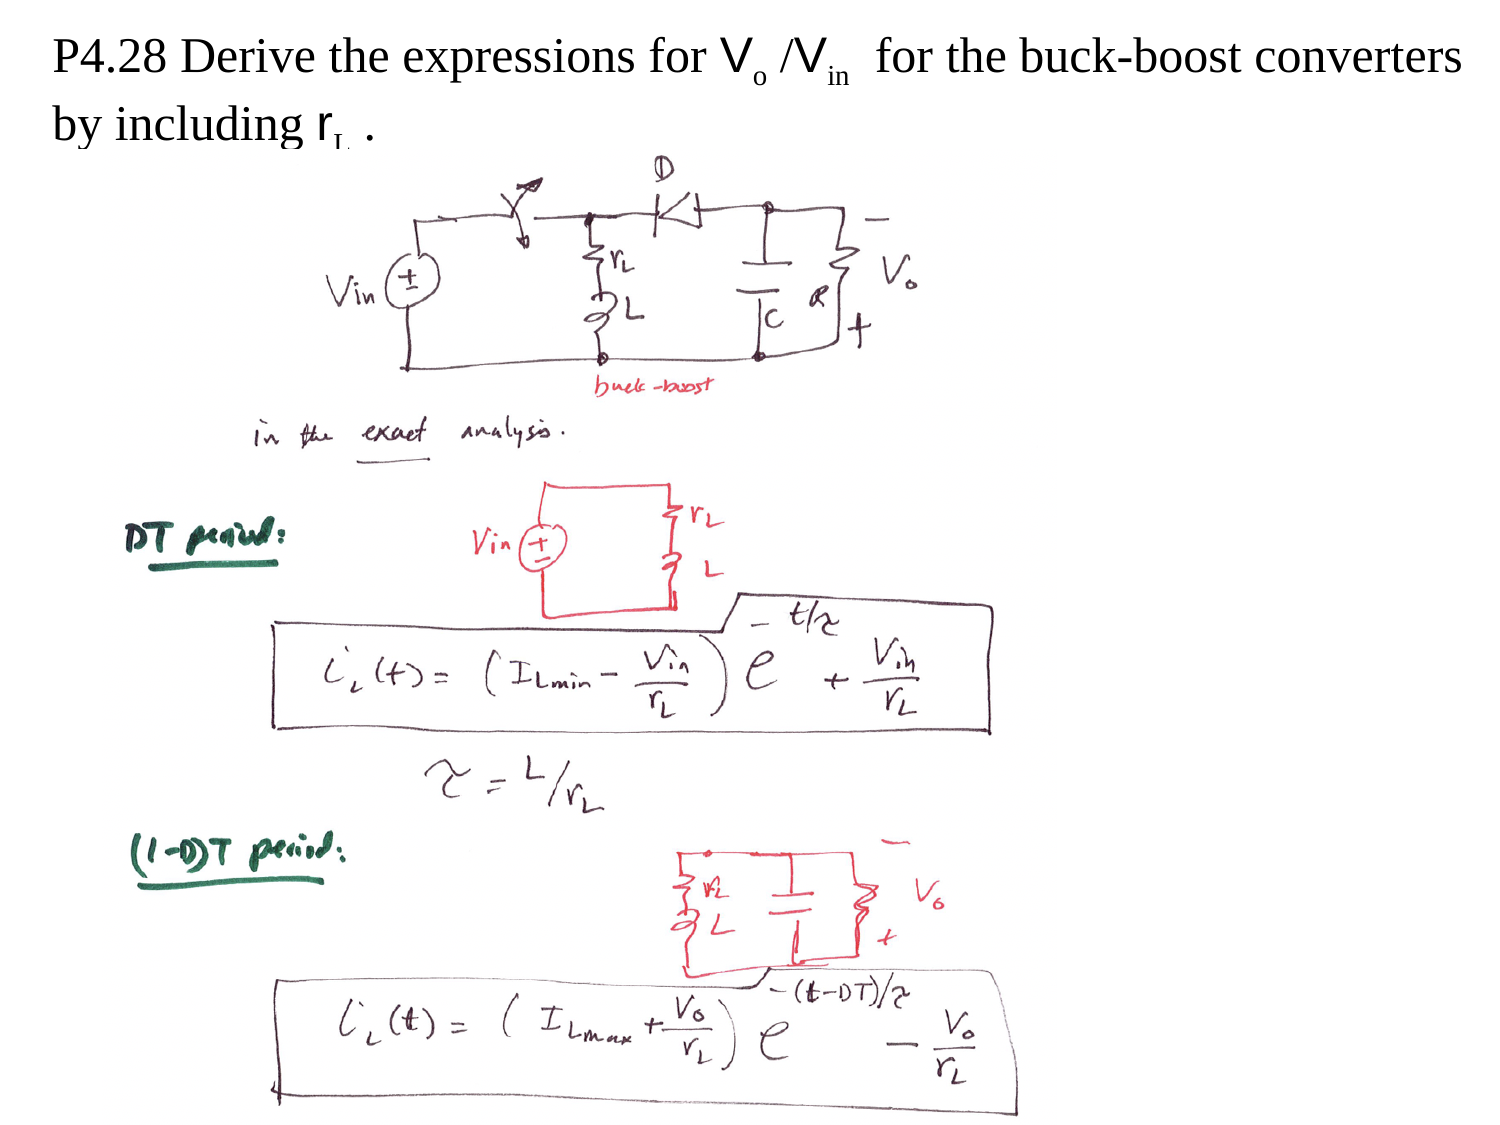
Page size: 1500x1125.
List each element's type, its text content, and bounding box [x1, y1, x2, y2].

picture [57, 149, 1057, 1125]
text_box P4.28 Derive the expressions for Vo /Vin for the buck-boost converters by including rL . [37, 15, 1500, 167]
